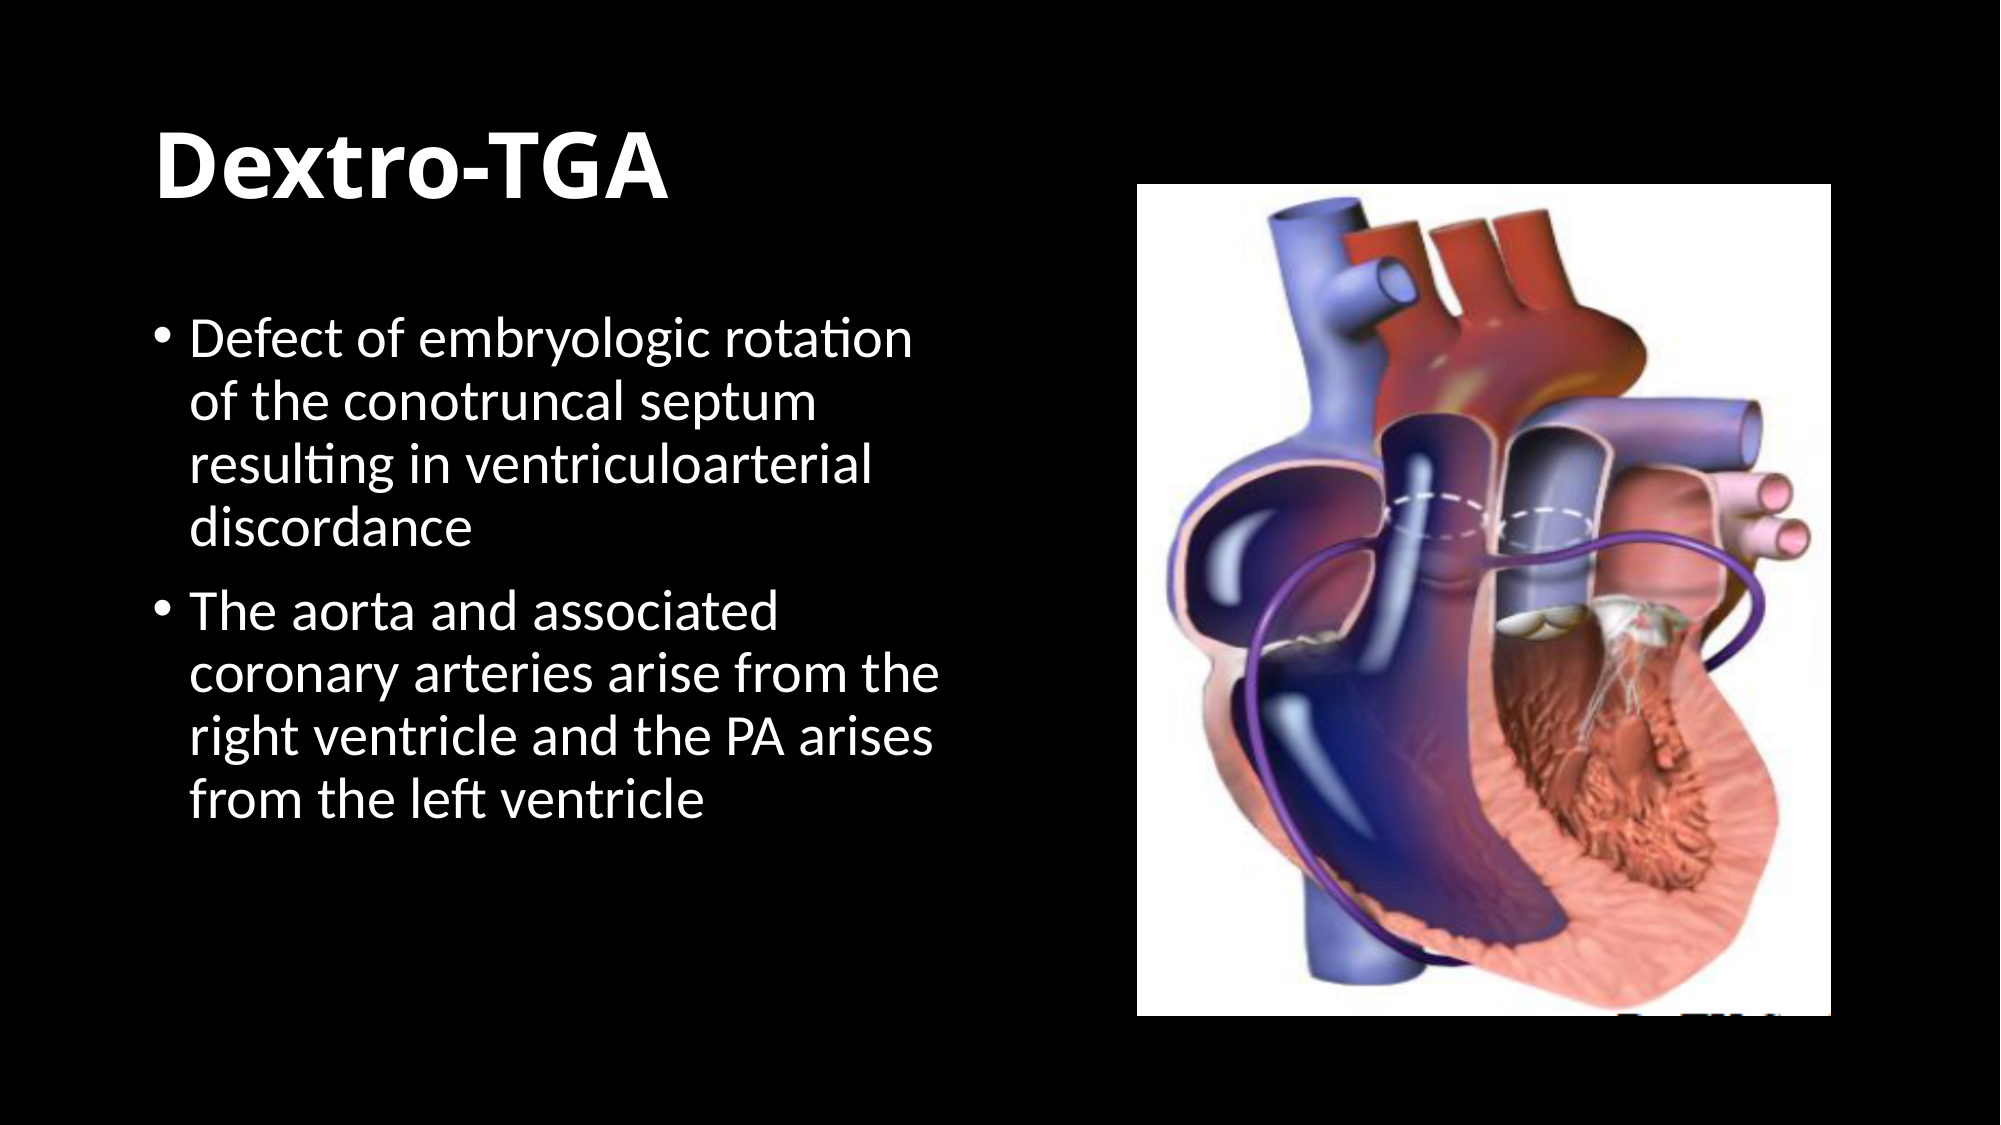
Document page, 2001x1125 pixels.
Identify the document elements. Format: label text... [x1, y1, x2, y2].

list Defect of embryologic rotation of the conotruncal septum resulting in ventriculoarterial discordance The aorta and associated coronary arteries arise from the right ventricle and the PA arises from the left ventricle [137, 299, 988, 1014]
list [1137, 184, 1831, 1016]
title Dextro-TGA [137, 59, 1863, 278]
